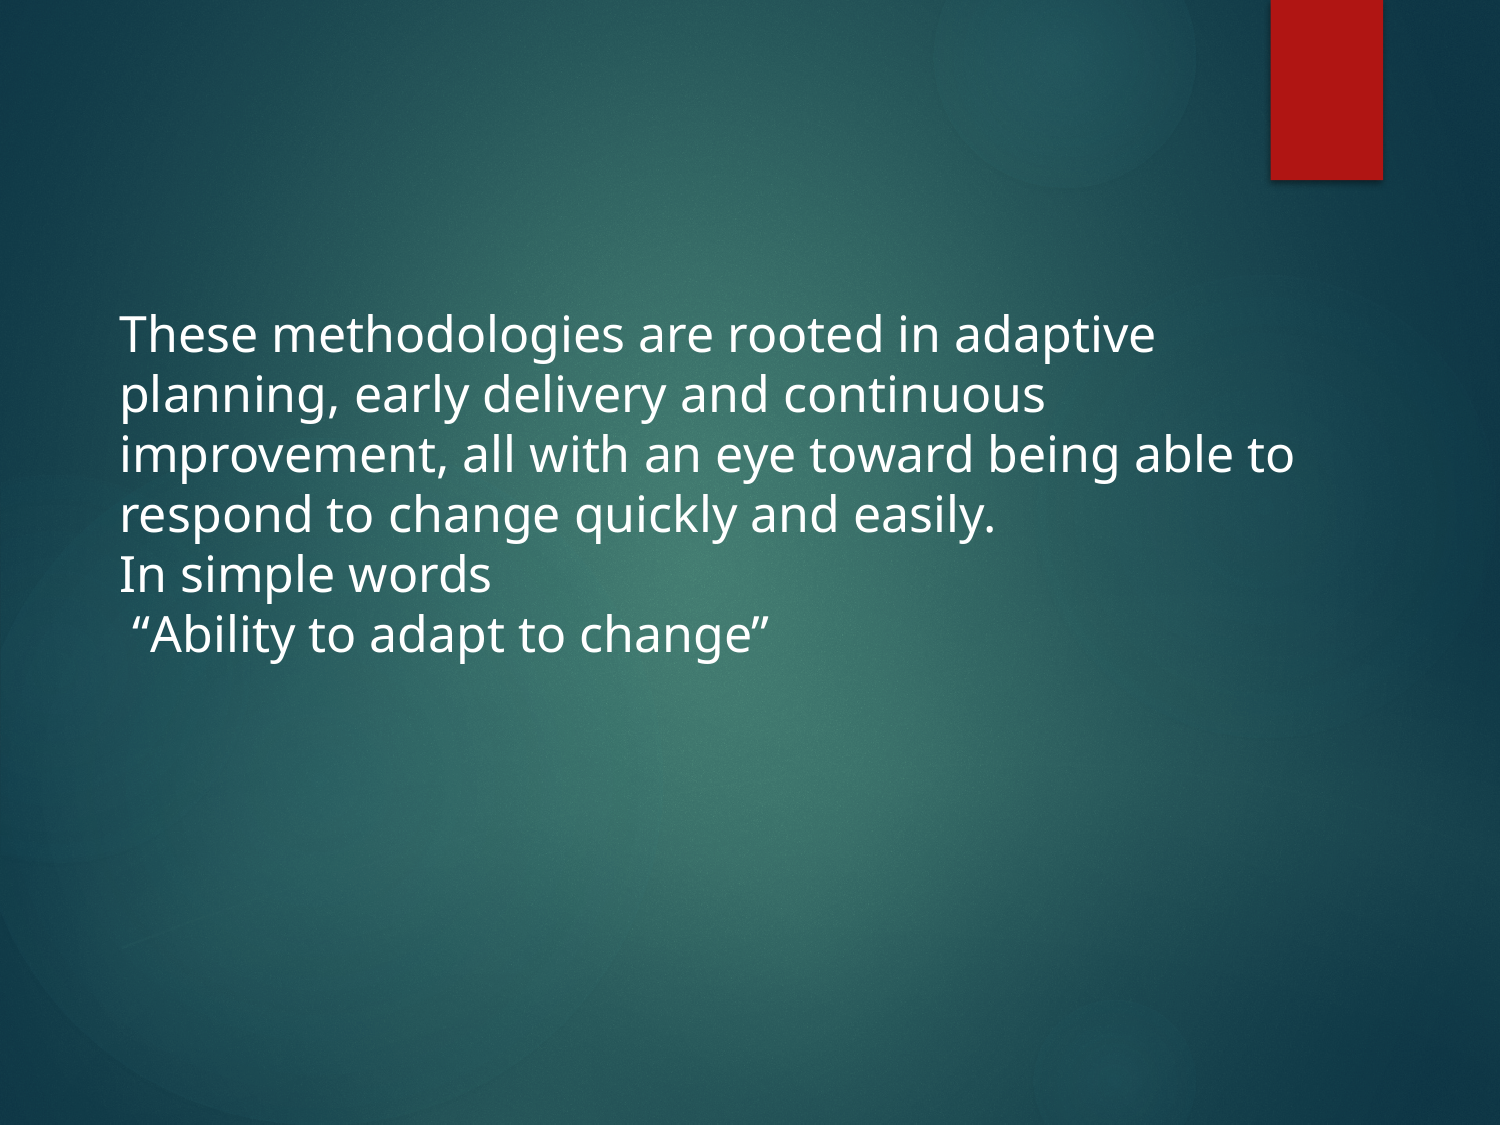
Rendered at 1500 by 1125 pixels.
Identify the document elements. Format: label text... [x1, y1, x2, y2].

text_box These methodologies are rooted in adaptive planning, early delivery and continuous improvement, all with an eye toward being able to respond to change quickly and easily. In simple words “Ability to adapt to change” [104, 249, 1337, 670]
